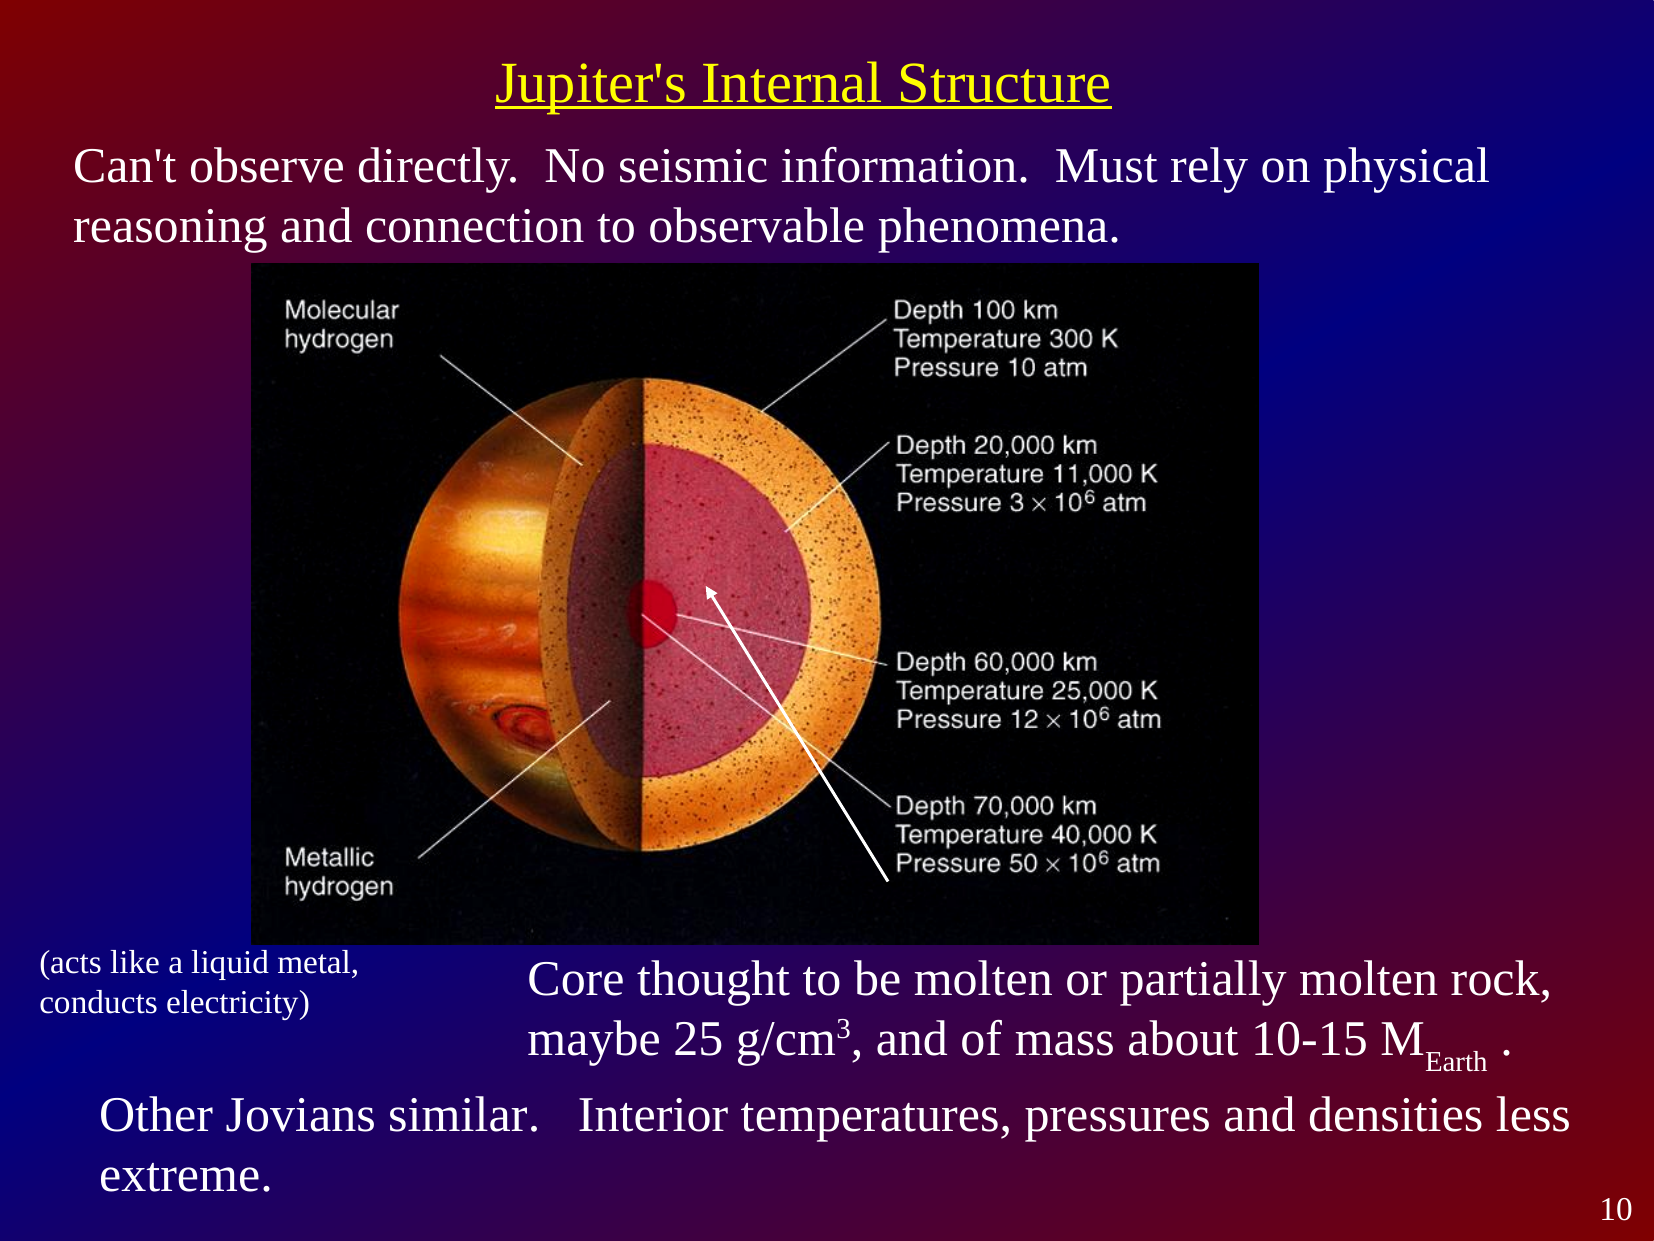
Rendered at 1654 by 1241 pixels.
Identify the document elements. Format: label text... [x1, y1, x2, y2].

text_box Can't observe directly. No seismic information. Must rely on physical reasoning and connection to observable phenomena. [73, 132, 1654, 253]
text_box Jupiter's Internal Structure [348, 43, 1259, 114]
picture [251, 263, 1259, 945]
text_box Other Jovians similar. Interior temperatures, pressures and densities less extreme. [99, 1081, 1577, 1202]
text_box (acts like a liquid metal, conducts electricity) [39, 939, 375, 1020]
text_box Core thought to be molten or partially molten rock, maybe 25 g/cm3, and of mass about 10-15 MEarth . [527, 945, 1654, 1078]
slide_number 10 [1261, 1174, 1648, 1241]
